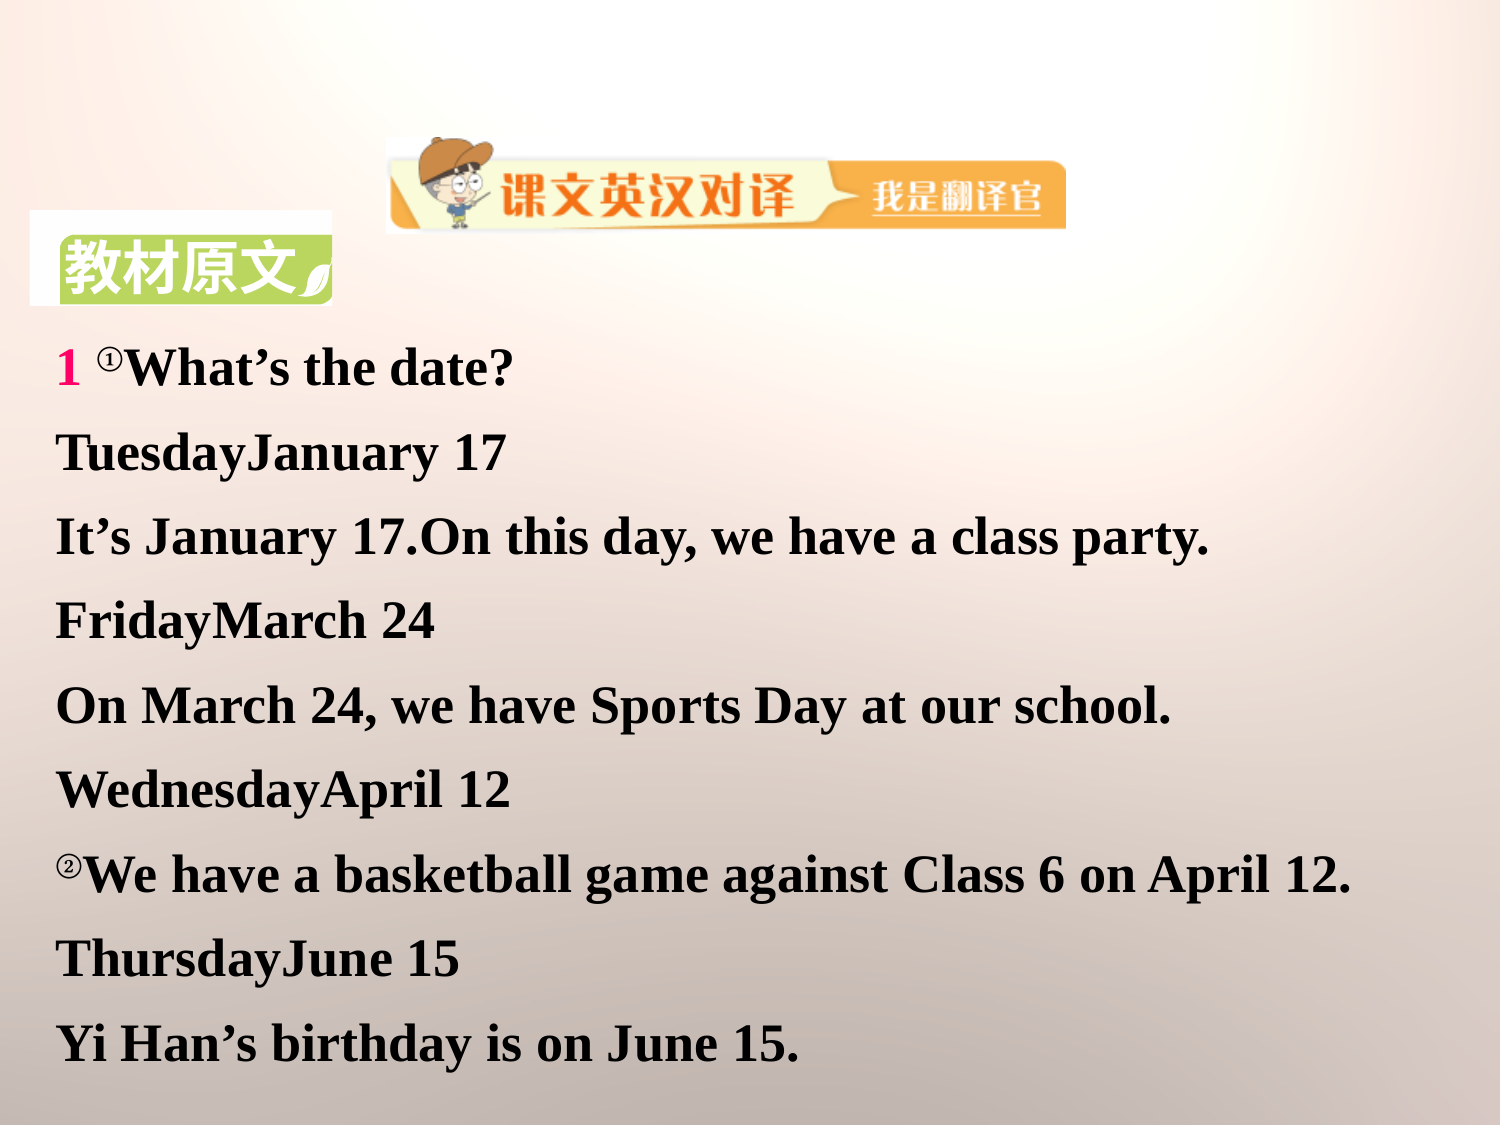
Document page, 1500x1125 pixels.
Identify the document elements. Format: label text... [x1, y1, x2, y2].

picture [0, 0, 1500, 1125]
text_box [29, 210, 356, 309]
text_box 1 ①What’s the date? TuesdayJanuary 17 It’s January 17.On this day, we have a class party. FridayMarch 24 On March 24, we have Sports Day at our school. WednesdayApril 12 ②We have a basketball game against Class 6 on April 12. ThursdayJune 15 Yi Han’s birthday is on June 15. [40, 304, 1477, 1080]
